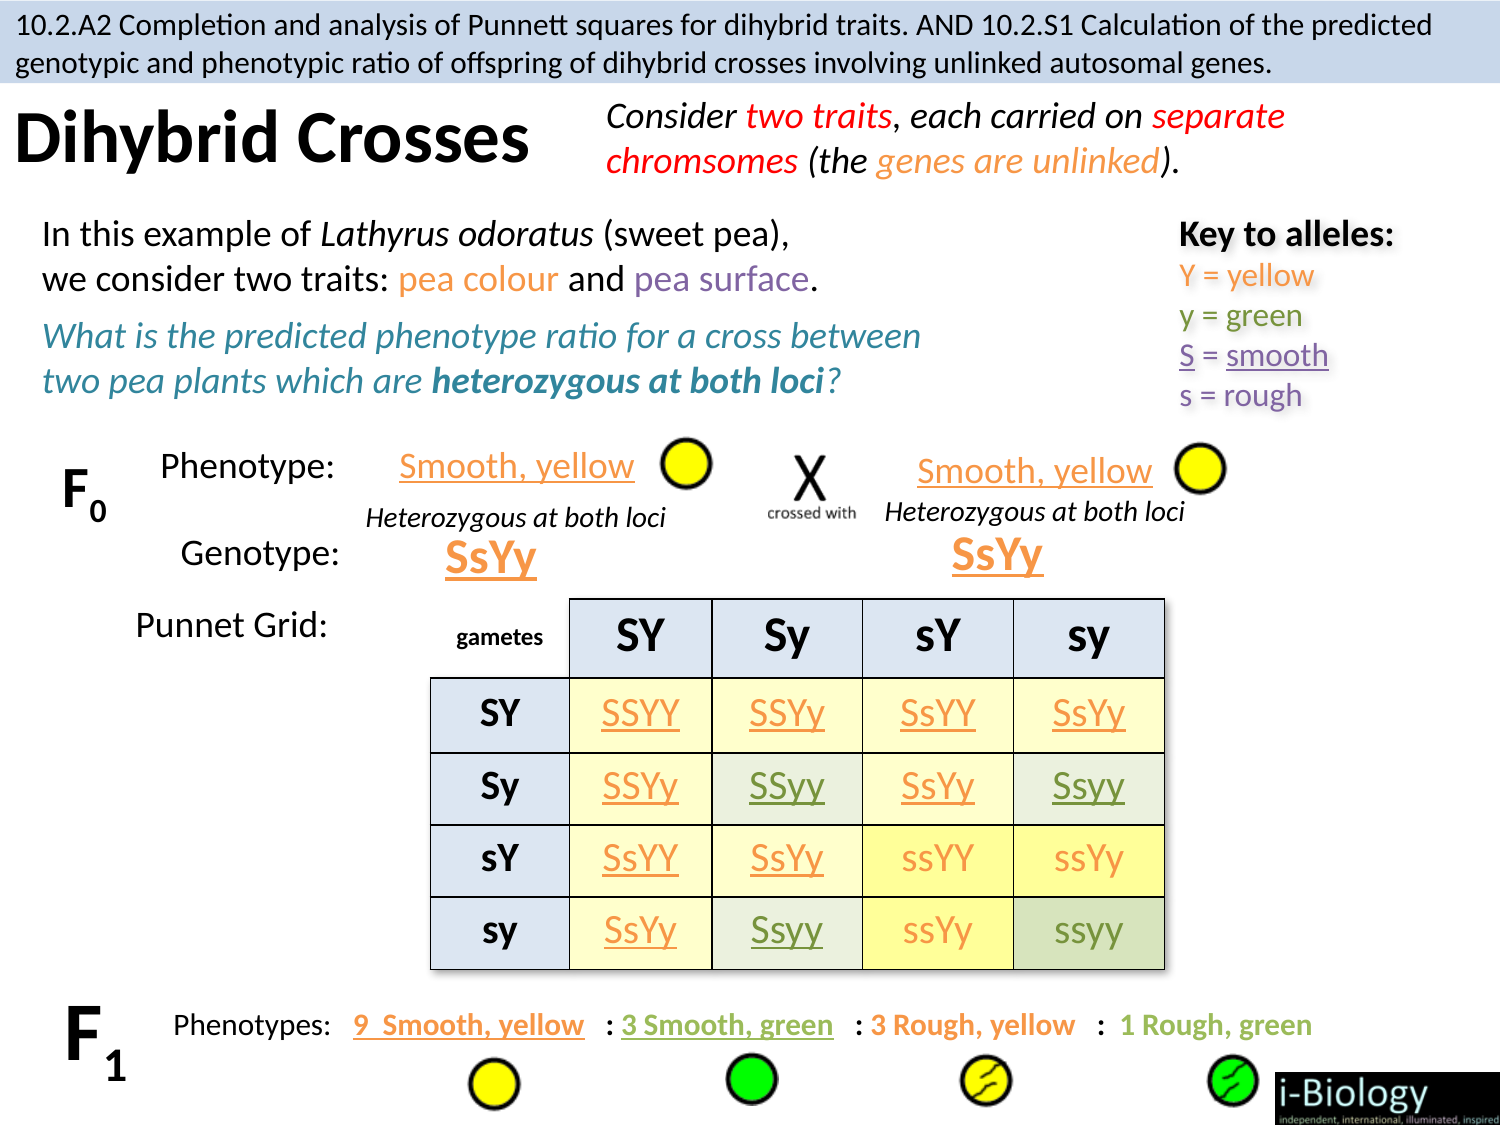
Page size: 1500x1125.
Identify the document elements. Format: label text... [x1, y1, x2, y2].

text_box Genotype: [165, 520, 404, 581]
table_cell SSyy [713, 754, 862, 824]
picture [724, 1049, 779, 1107]
table_cell sy [431, 898, 569, 969]
table_cell Sy [431, 754, 569, 824]
table_cell ssYy [1014, 826, 1164, 896]
picture [1275, 1072, 1500, 1125]
table_header Sy [713, 600, 862, 677]
text_box Phenotypes: 9 Smooth, yellow : 3 Smooth, green : 3 Rough, yellow : 1 Rough, green [158, 997, 1434, 1050]
table_cell SsYy [570, 898, 711, 969]
table_cell SSYy [570, 754, 711, 824]
table_cell SsYy [713, 826, 862, 896]
text_box SsYy [430, 541, 592, 592]
text_box Key to alleles: Y = yellow y = green S = smooth s = rough [1164, 201, 1480, 421]
table_cell ssYY [863, 826, 1013, 896]
picture [956, 1049, 1015, 1110]
picture [1164, 437, 1229, 498]
text_box F1 [49, 969, 242, 1099]
table_cell Ssyy [1014, 754, 1164, 824]
table_header sY [863, 600, 1013, 677]
text_box Punnet Grid: [120, 592, 359, 653]
title Dihybrid Crosses [0, 84, 640, 201]
table_cell Ssyy [713, 898, 862, 969]
text_box SsYy [936, 535, 1134, 588]
text_box 10.2.A2 Completion and analysis of Punnett squares for dihybrid traits. AND 10.2.S1 Calculation of the predicted genotypic and phenotypic ratio of offspring of dihybrid crosses involving unlinked autosomal genes. [0, 0, 1500, 84]
table_cell SsYY [863, 679, 1013, 752]
table_cell SsYy [1014, 679, 1164, 752]
table_cell ssYy [863, 898, 1013, 969]
text_box Consider two traits, each carried on separate chromsomes (the genes are unlinked). [591, 84, 1479, 188]
text_box Heterozygous at both loci [869, 484, 1201, 535]
table_cell SSYY [570, 679, 711, 752]
table_cell SY [431, 679, 569, 752]
text_box Smooth, yellow [369, 433, 648, 493]
table_header gametes [431, 599, 569, 677]
text_box In this example of Lathyrus odoratus (sweet pea), we consider two traits: pea colour and pea surface. What is the predicted phenotype ratio for a cross between two pea plants which are heterozygous at both loci? [27, 201, 965, 409]
picture [457, 1052, 523, 1113]
picture [760, 443, 862, 529]
table_header SY [570, 600, 711, 677]
table_cell SsYY [570, 826, 711, 896]
table_cell sY [431, 826, 569, 896]
table_cell SsYy [863, 754, 1013, 824]
text_box Heterozygous at both loci [350, 490, 682, 541]
picture [1204, 1052, 1264, 1111]
text_box Phenotype: [145, 433, 369, 493]
table_cell SSYy [713, 679, 862, 752]
table_cell ssyy [1014, 898, 1164, 969]
picture [650, 432, 716, 493]
table_header sy [1014, 600, 1164, 677]
text_box Smooth, yellow [887, 438, 1161, 499]
text_box F0 [48, 442, 240, 537]
